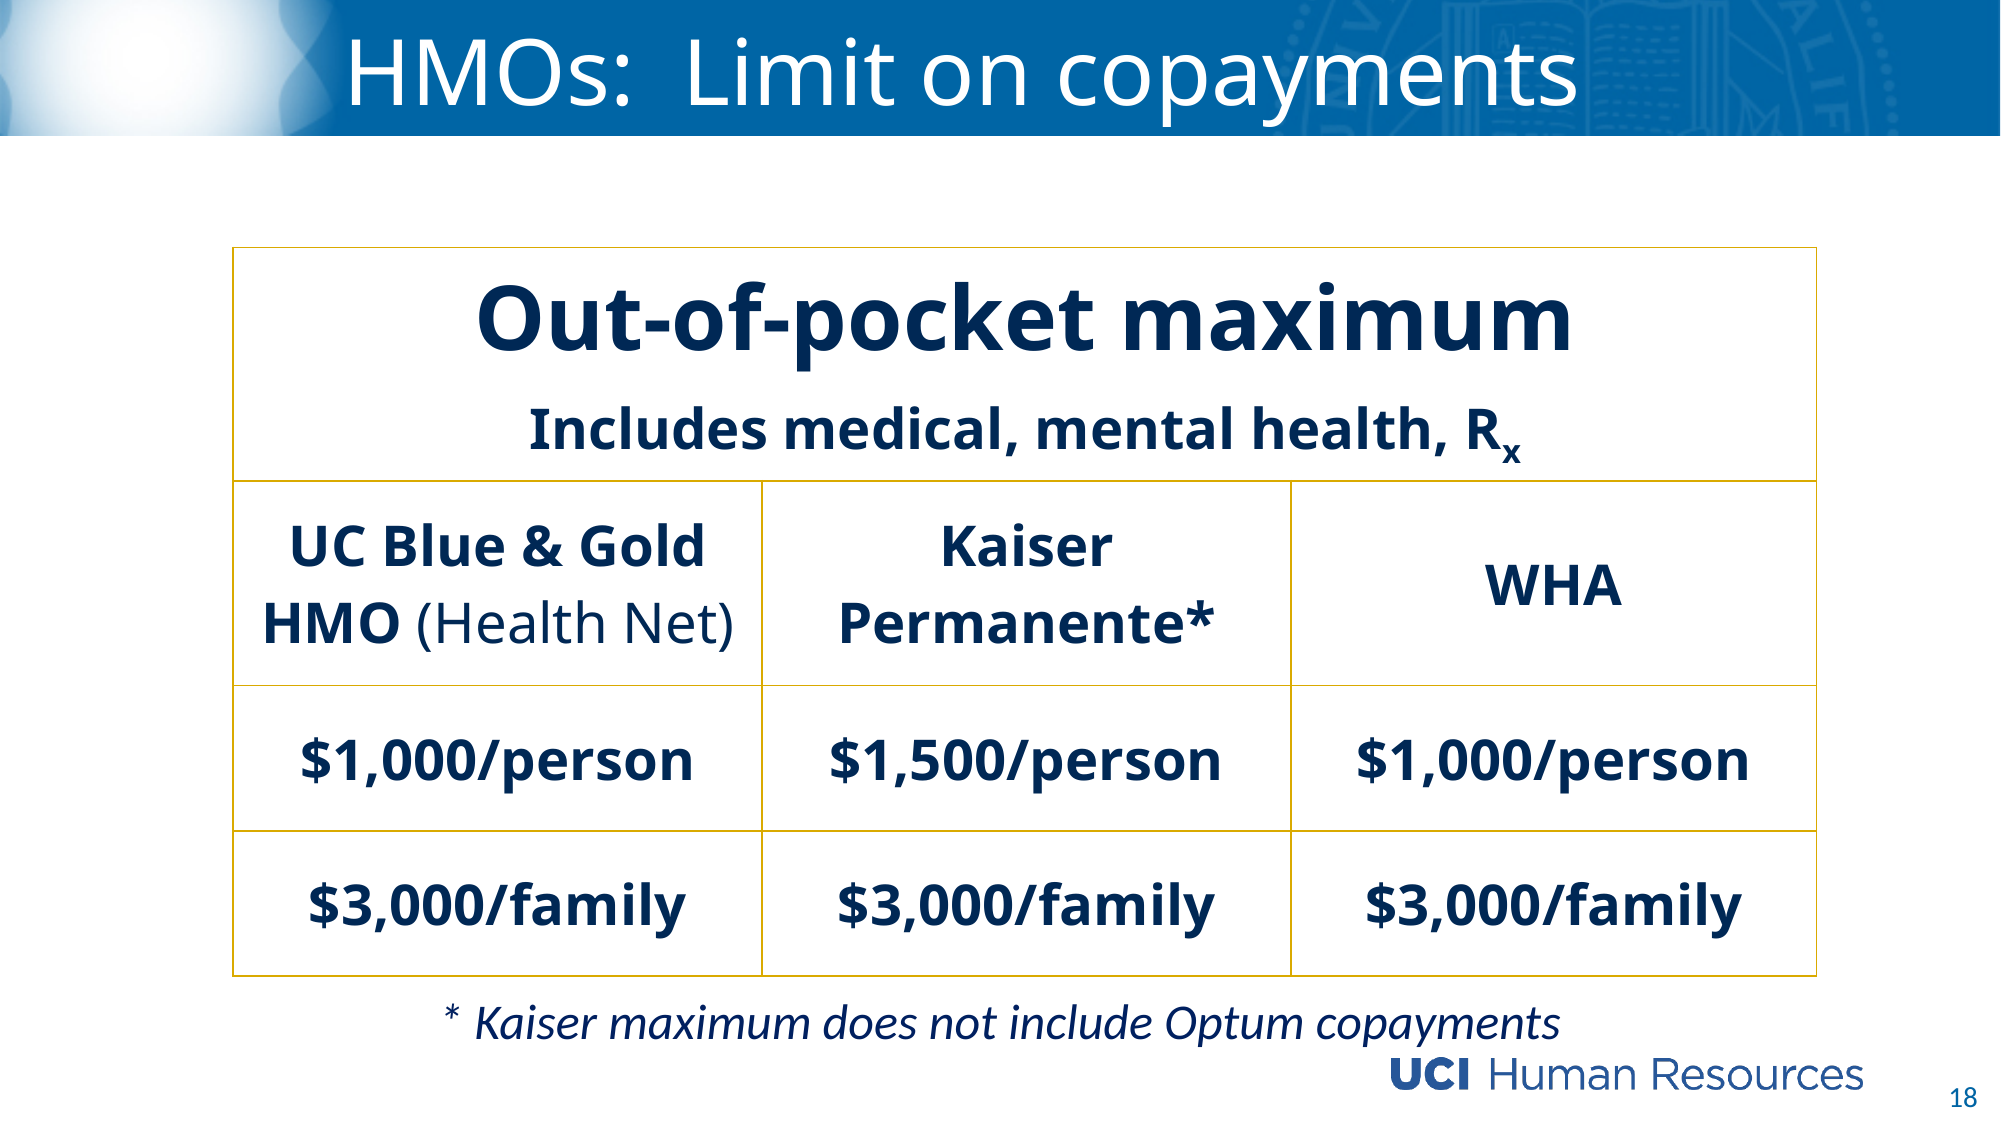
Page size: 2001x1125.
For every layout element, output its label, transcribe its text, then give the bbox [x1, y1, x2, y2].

table_cell Kaiser Permanente* [763, 482, 1290, 685]
table_header Out-of-pocket maximum Includes medical, mental health, Rx [234, 248, 1816, 480]
picture [1391, 1057, 1863, 1090]
table_cell $1,500/person [763, 686, 1290, 830]
slide_number 18 [1933, 1070, 2000, 1125]
table_cell $3,000/family [763, 832, 1290, 975]
table_cell $1,000/person [234, 686, 761, 830]
table_cell $3,000/family [234, 832, 761, 975]
picture [0, 0, 2001, 136]
title HMOs: Limit on copayments [328, 15, 2000, 136]
table_cell $3,000/family [1292, 832, 1816, 975]
table_cell $1,000/person [1292, 686, 1816, 830]
text_box * Kaiser maximum does not include Optum copayments [249, 981, 1750, 1057]
table_cell WHA [1292, 482, 1816, 685]
table_cell UC Blue & Gold HMO (Health Net) [234, 482, 761, 685]
